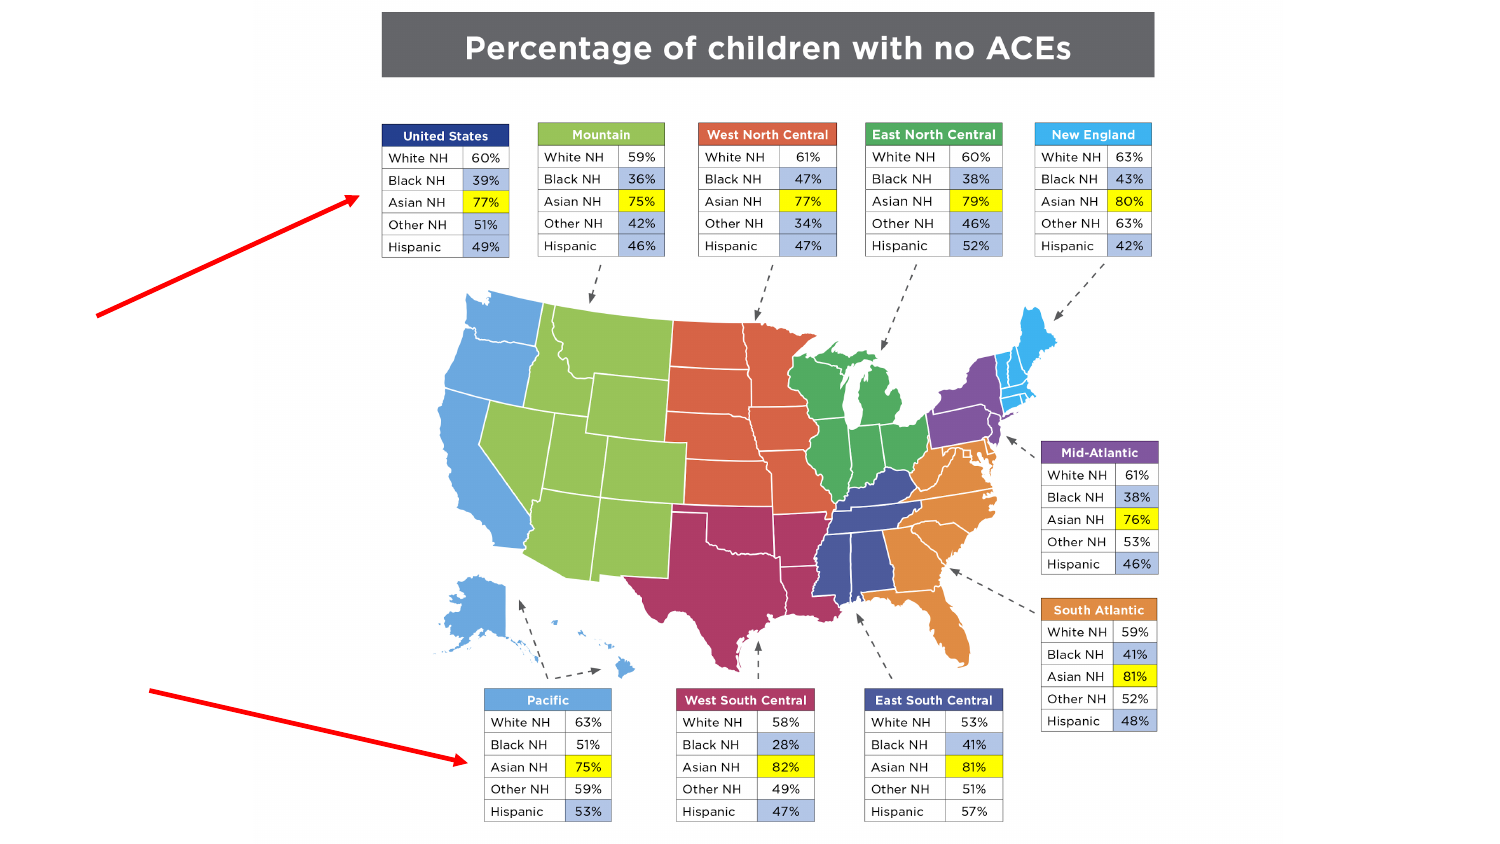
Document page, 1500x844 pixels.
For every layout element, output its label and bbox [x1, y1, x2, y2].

text_box [96, 195, 361, 317]
text_box [149, 690, 469, 764]
picture [253, 0, 1283, 844]
